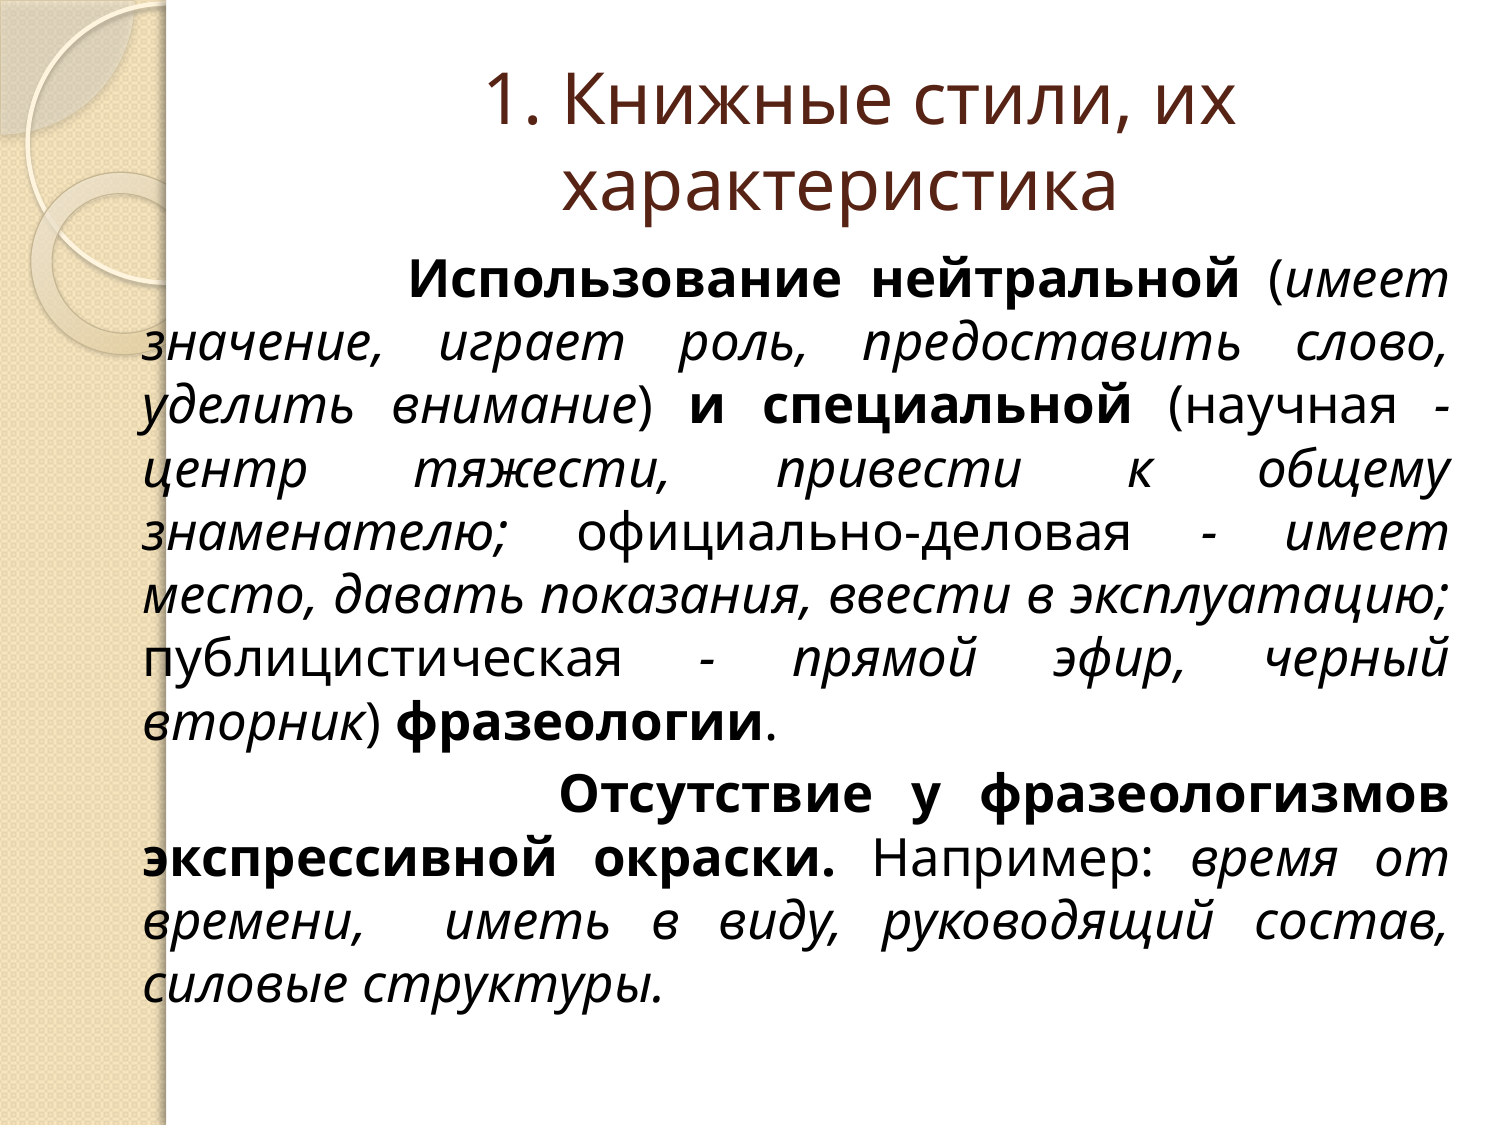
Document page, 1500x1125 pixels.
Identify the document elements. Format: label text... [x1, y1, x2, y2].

list Использование нейтральной (имеет значение, играет роль, предоставить слово, уделить внимание) и специальной (научная - центр тяжести, привести к общему знаменателю; официально-деловая - имеет место, давать показания, ввести в эксплуатацию; публицистическая - прямой эфир, черный вторник) фразеологии. Отсутствие у фразеологизмов экспрессивной окраски. Например: время от времени, иметь в виду, руководящий состав, силовые структуры. [76, 237, 1466, 1025]
title 1. Книжные стили, их характеристика [235, 45, 1466, 233]
text_box [840, 66, 1500, 834]
